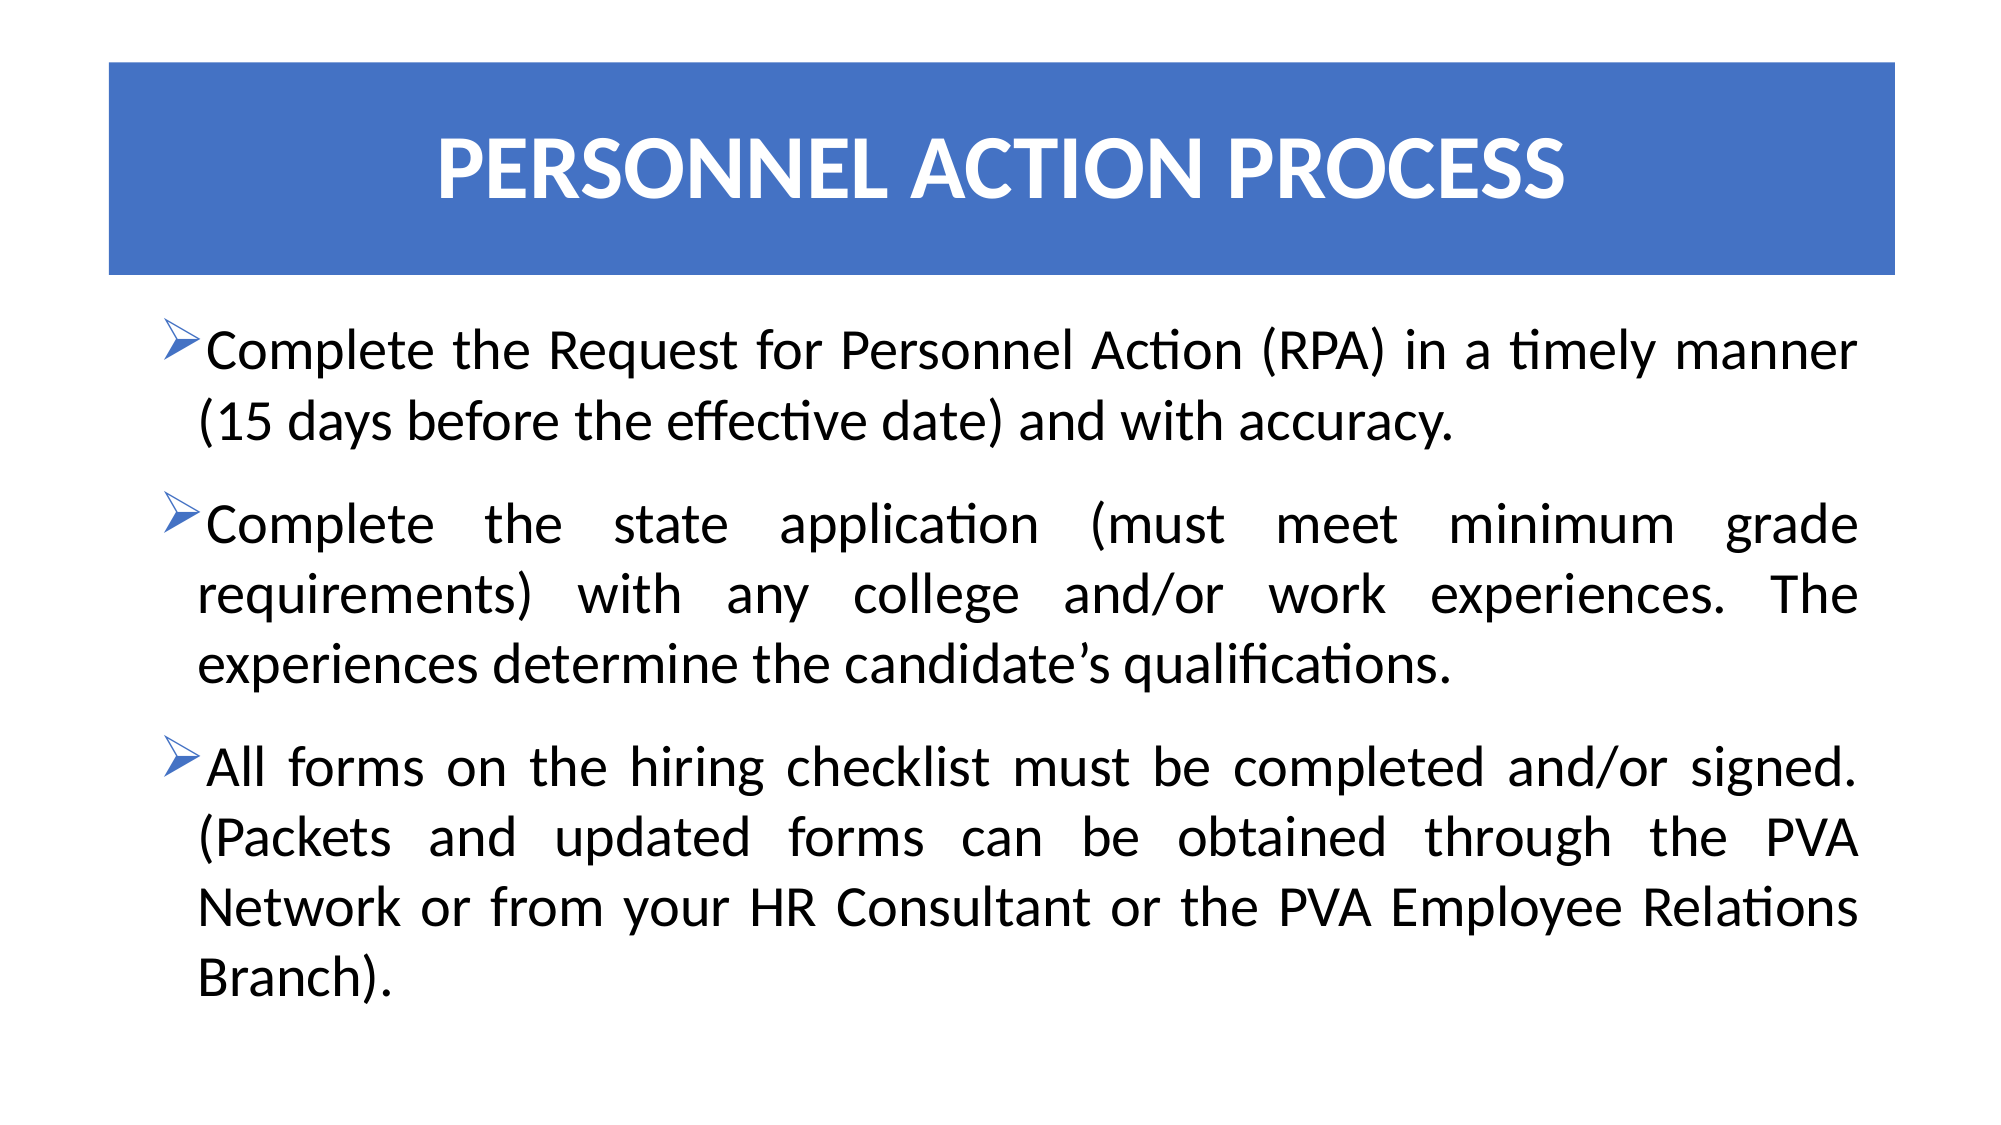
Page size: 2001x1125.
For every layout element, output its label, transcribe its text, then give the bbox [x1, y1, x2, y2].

title PERSONNEL ACTION PROCESS [108, 62, 1895, 275]
list Complete the Request for Personnel Action (RPA) in a timely manner (15 days before the effective date) and with accuracy. Complete the state application (must meet minimum grade requirements) with any college and/or work experiences. The experiences determine the candidate’s qualifications. All forms on the hiring checklist must be completed and/or signed. (Packets and updated forms can be obtained through the PVA Network or from your HR Consultant or the PVA Employee Relations Branch). [144, 275, 1875, 1045]
